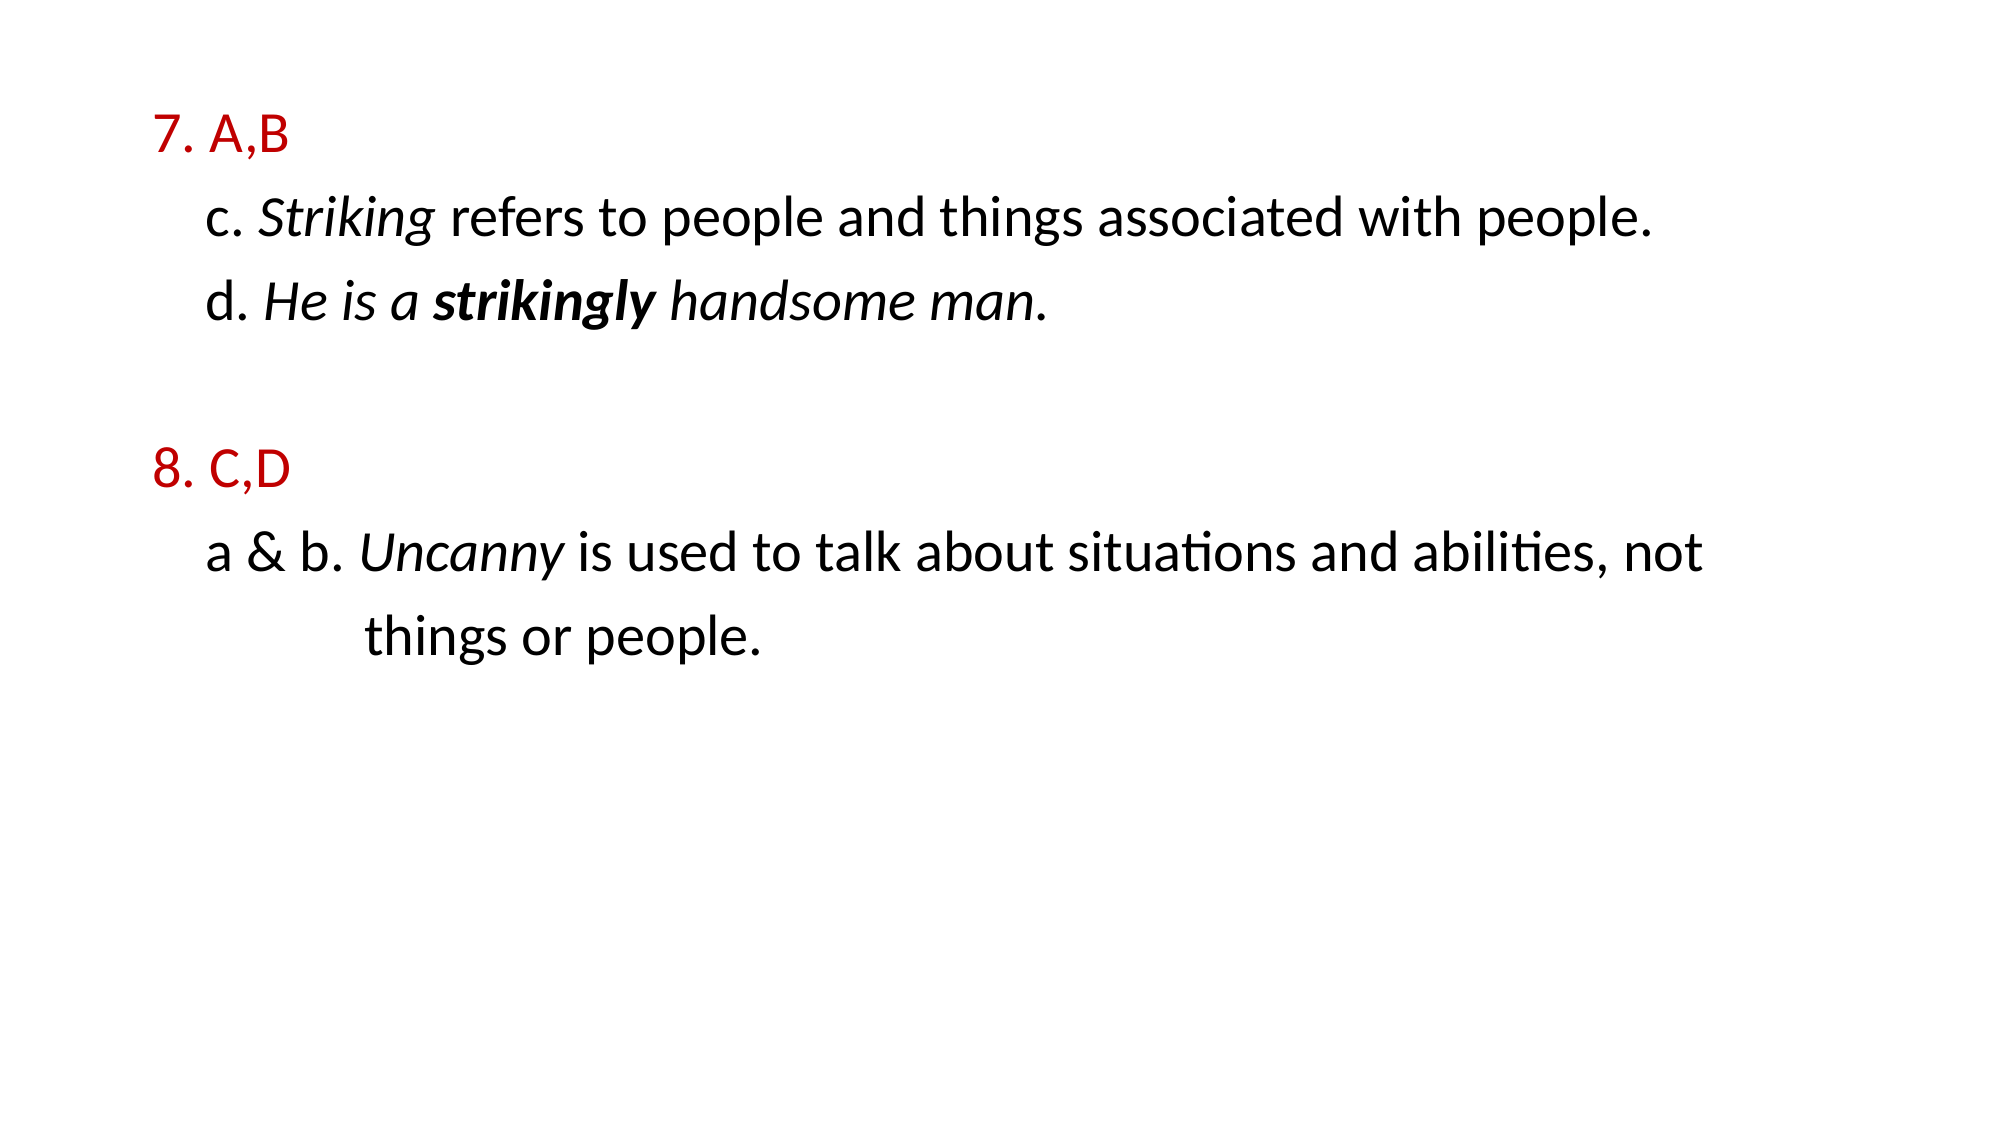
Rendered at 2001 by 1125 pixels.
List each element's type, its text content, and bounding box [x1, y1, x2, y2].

list 7. A,B c. Striking refers to people and things associated with people. d. He is a strikingly handsome man. 8. C,D a & b. Uncanny is used to talk about situations and abilities, not things or people. [137, 94, 1863, 1014]
